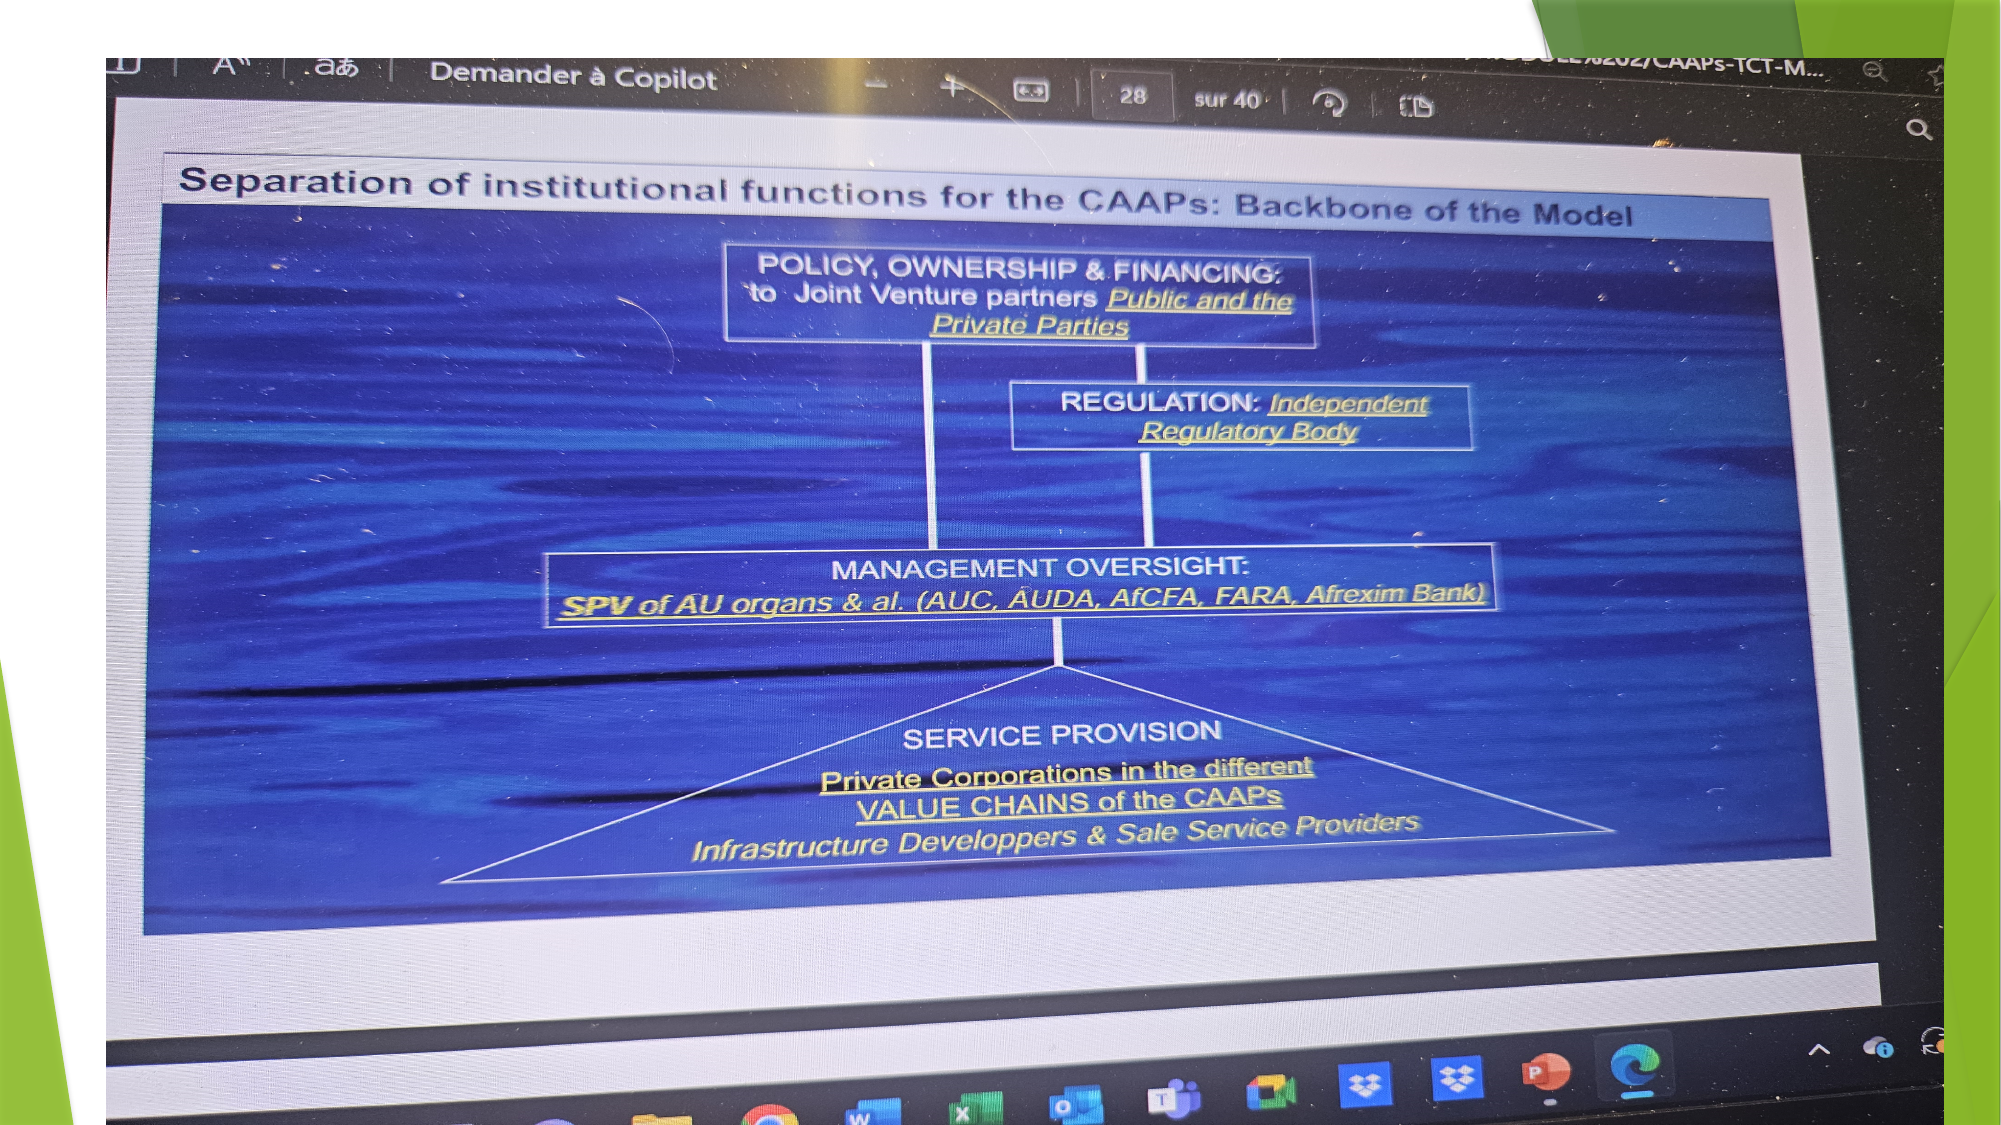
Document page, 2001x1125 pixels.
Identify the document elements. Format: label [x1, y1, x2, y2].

picture [105, 57, 1945, 1125]
